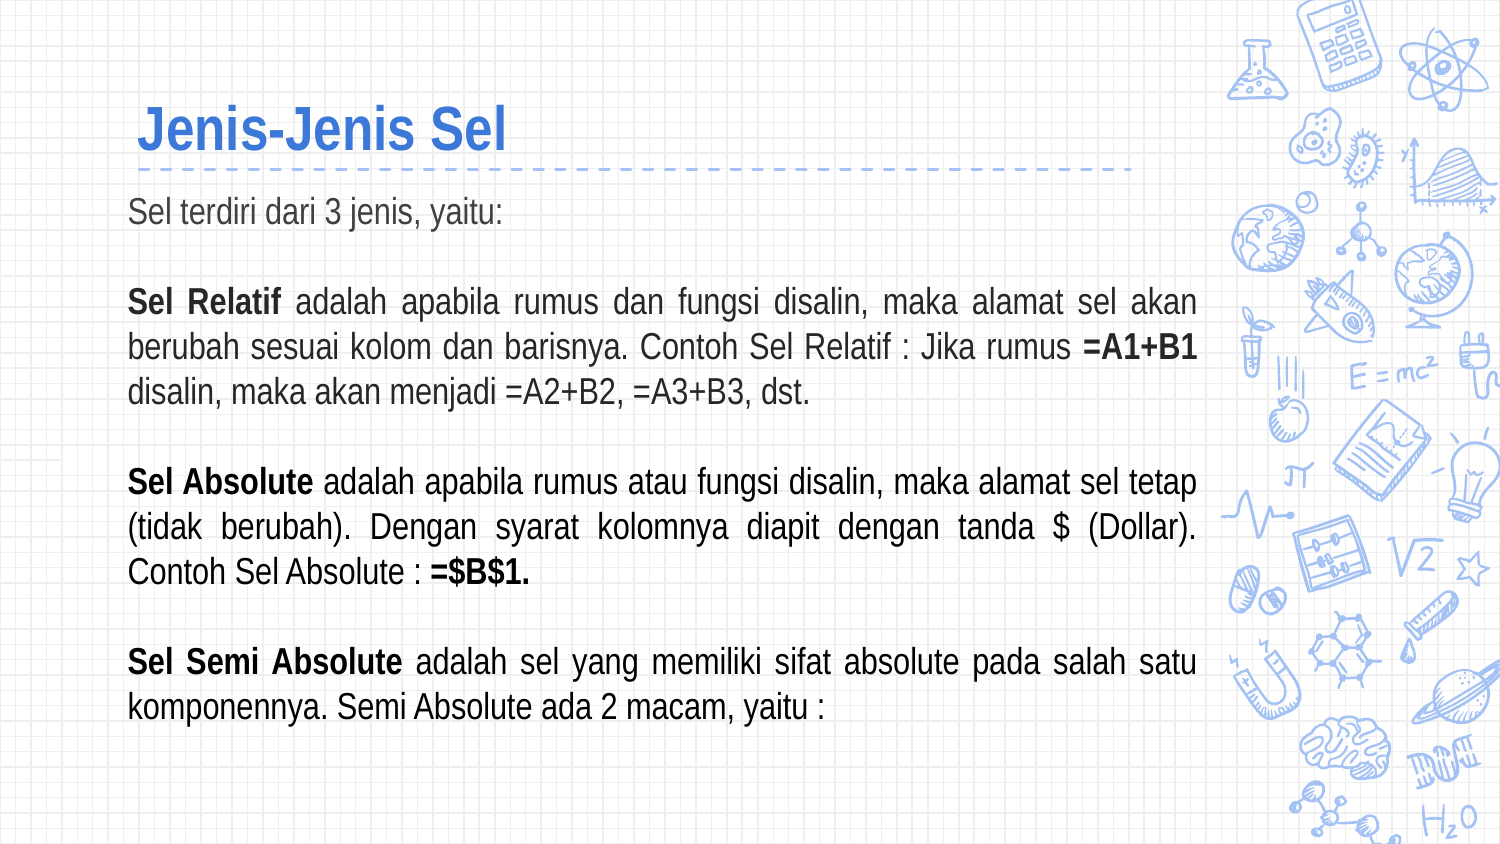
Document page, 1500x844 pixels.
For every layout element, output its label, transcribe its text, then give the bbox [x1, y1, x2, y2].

text_box Sel terdiri dari 3 jenis, yaitu: Sel Relatif adalah apabila rumus dan fungsi disalin, maka alamat sel akan berubah sesuai kolom dan barisnya. Contoh Sel Relatif : Jika rumus =A1+B1 disalin, maka akan menjadi =A2+B2, =A3+B3, dst. Sel Absolute adalah apabila rumus atau fungsi disalin, maka alamat sel tetap (tidak berubah). Dengan syarat kolomnya diapit dengan tanda $ (Dollar). Contoh Sel Absolute : =$B$1. Sel Semi Absolute adalah sel yang memiliki sifat absolute pada salah satu komponennya. Semi Absolute ada 2 macam, yaitu : [112, 171, 1213, 785]
title Jenis-Jenis Sel [122, 36, 1130, 171]
